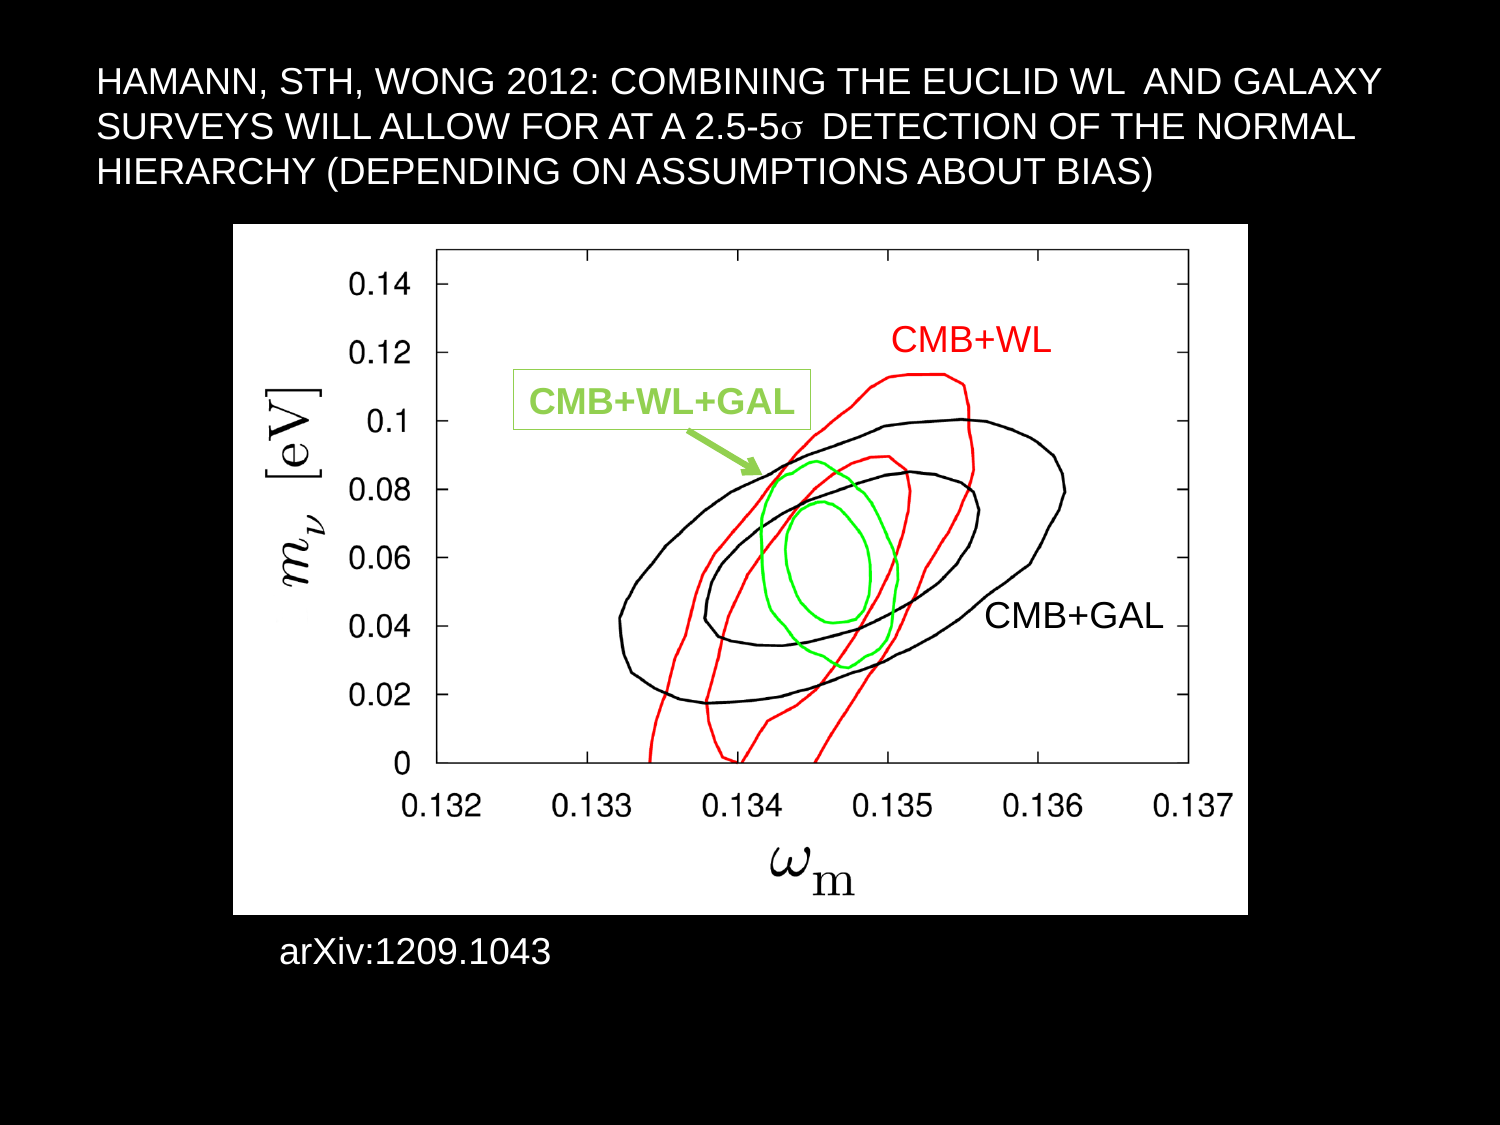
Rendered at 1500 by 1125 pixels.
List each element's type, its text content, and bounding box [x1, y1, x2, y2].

text_box arXiv:1209.1043 [264, 924, 567, 980]
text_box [687, 429, 763, 476]
text_box HAMANN, STH, WONG 2012: COMBINING THE EUCLID WL AND GALAXY SURVEYS WILL ALLOW FOR AT A 2.5-5s DETECTION OF THE NORMAL HIERARCHY (DEPENDING ON ASSUMPTIONS ABOUT BIAS) [81, 49, 1399, 200]
picture [232, 224, 1248, 915]
